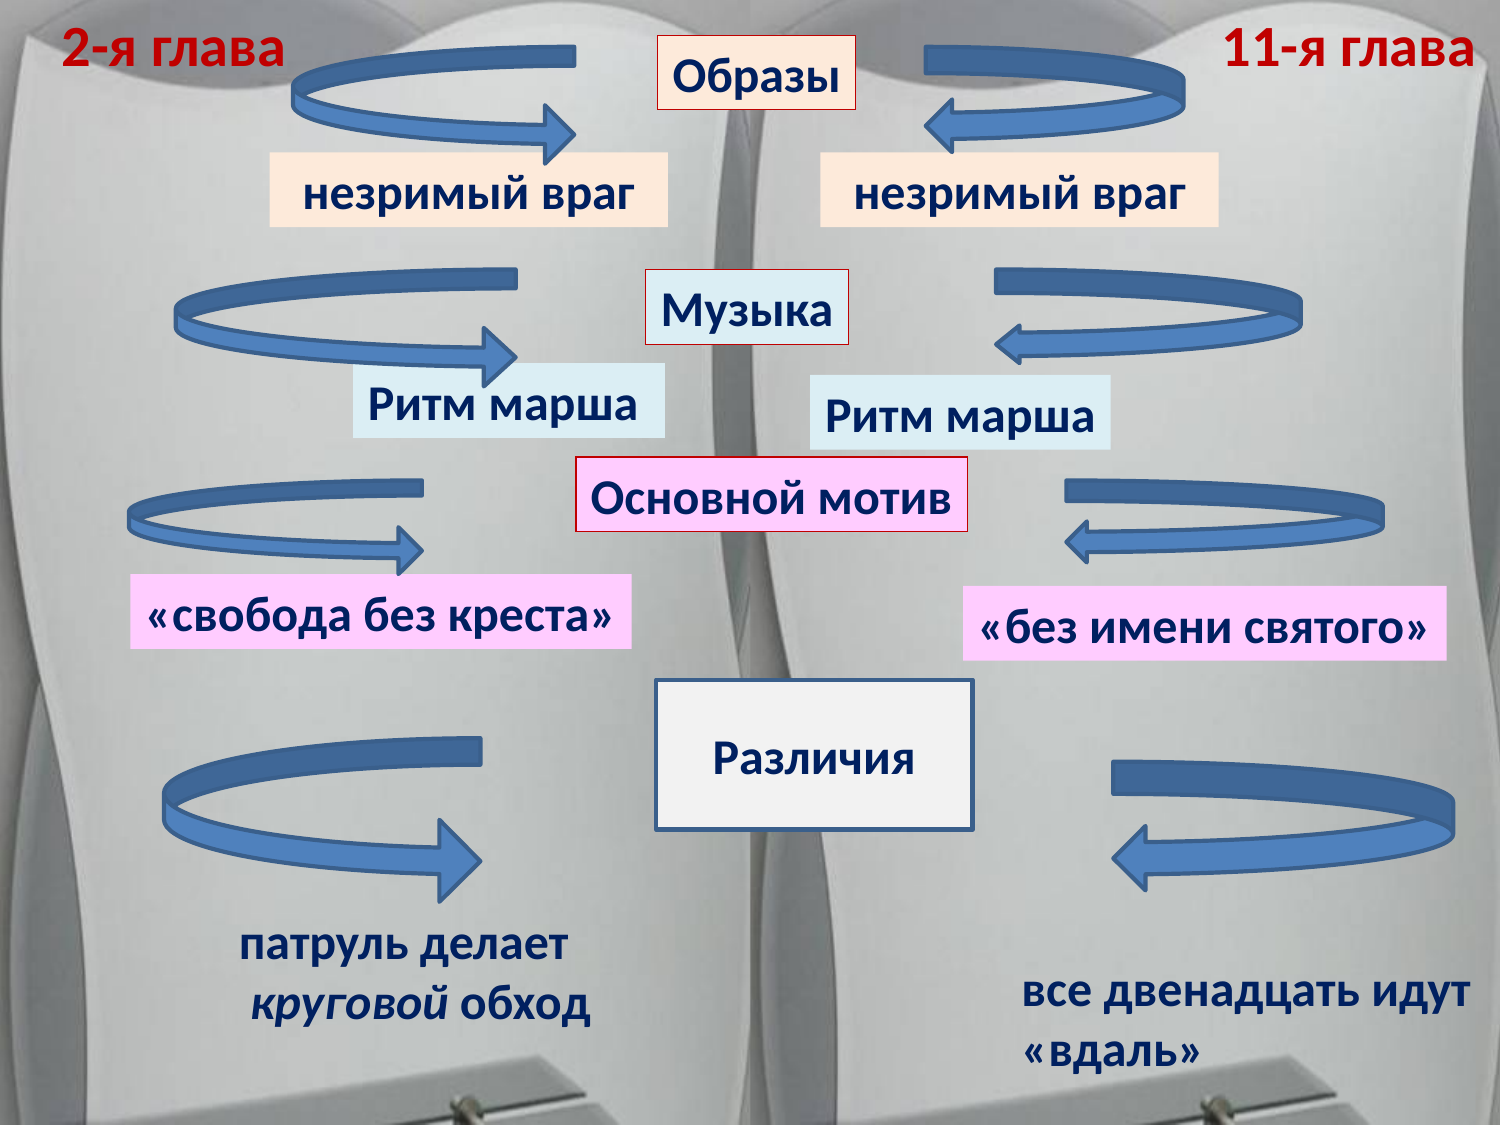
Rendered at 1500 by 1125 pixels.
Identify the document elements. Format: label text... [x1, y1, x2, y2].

text_box патруль делает круговой обход [223, 902, 606, 1038]
text_box незримый враг [820, 152, 1219, 228]
text_box Различия [654, 678, 975, 832]
text_box 11-я глава [1207, 0, 1500, 86]
text_box [1064, 478, 1385, 565]
text_box [1111, 759, 1456, 893]
text_box [161, 736, 483, 904]
text_box Ритм марша [353, 363, 665, 438]
text_box Ритм марша [810, 374, 1111, 450]
text_box все двенадцать идут «вдаль» [1006, 949, 1498, 1084]
text_box [290, 44, 577, 166]
text_box Основной мотив [575, 456, 968, 532]
text_box «без имени святого» [963, 585, 1447, 661]
text_box [173, 267, 518, 389]
text_box «свобода без креста» [130, 574, 632, 649]
text_box Образы [657, 35, 856, 110]
text_box незримый враг [269, 152, 668, 228]
text_box [126, 478, 424, 577]
picture [0, 0, 1500, 1125]
text_box [993, 267, 1303, 366]
text_box [923, 44, 1186, 155]
text_box Музыка [645, 269, 849, 345]
text_box 2-я глава [46, 0, 399, 86]
